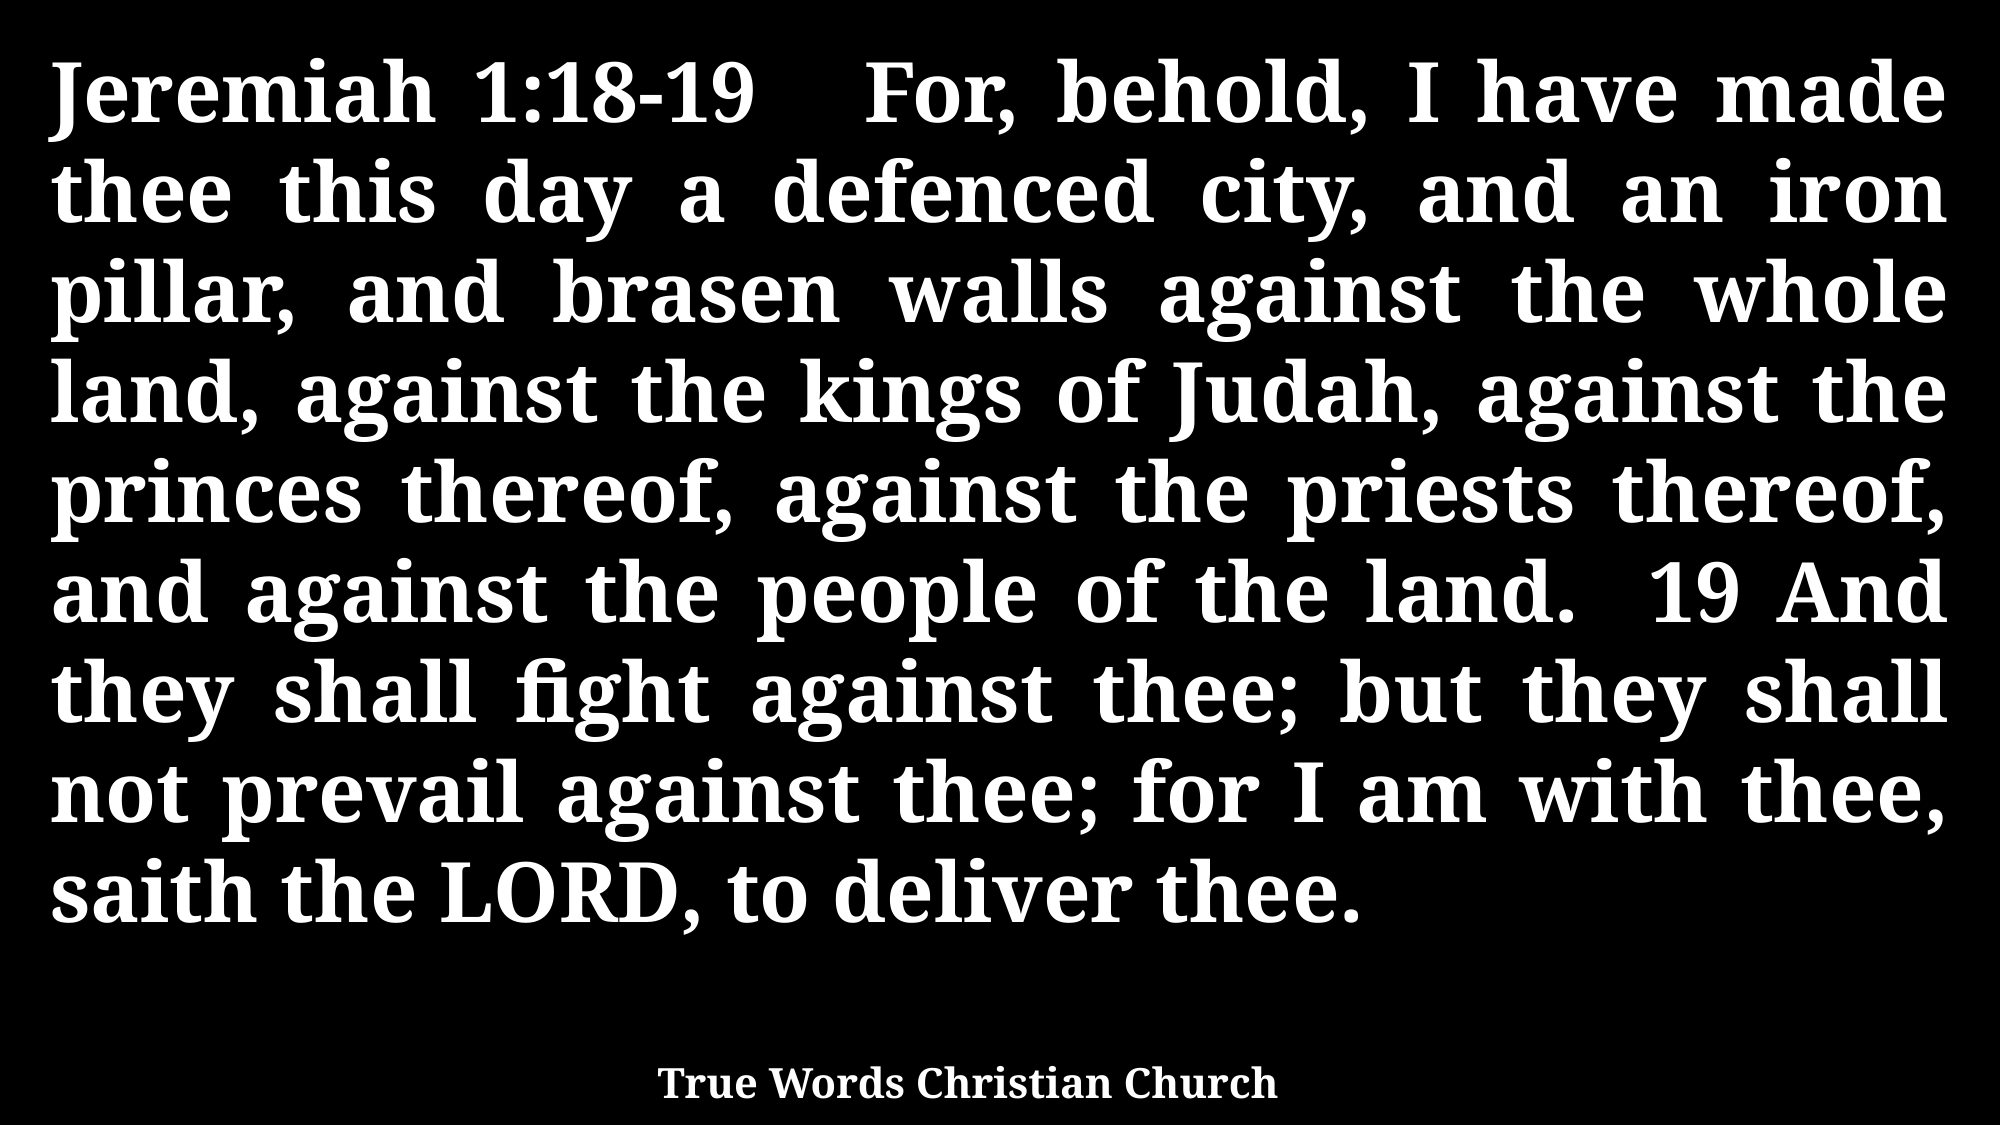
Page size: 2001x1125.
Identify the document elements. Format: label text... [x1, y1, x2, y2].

text_box True Words Christian Church [642, 1049, 1294, 1114]
text_box Jeremiah 1:18-19 For, behold, I have made thee this day a defenced city, and an iron pillar, and brasen walls against the whole land, against the kings of Judah, against the princes thereof, against the priests thereof, and against the people of the land. 19 And they shall fight against thee; but they shall not prevail against thee; for I am with thee, saith the LORD, to deliver thee. [35, 31, 1965, 947]
